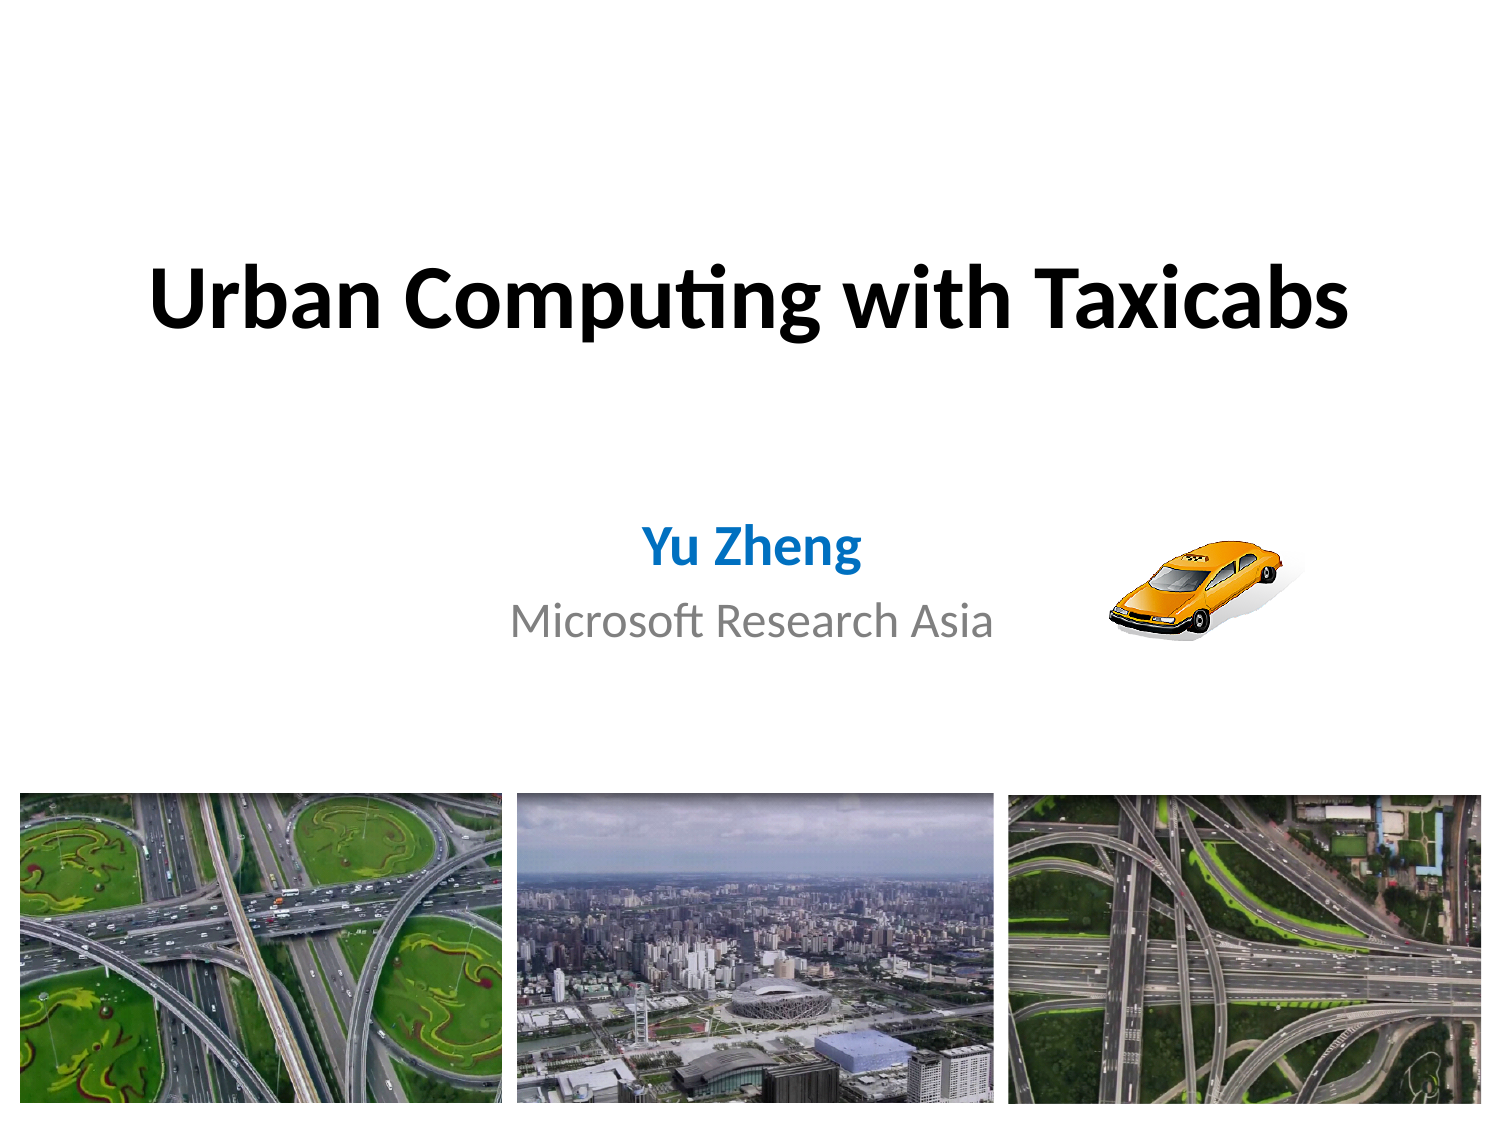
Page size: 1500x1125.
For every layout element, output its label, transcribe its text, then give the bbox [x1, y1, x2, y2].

title Urban Computing with Taxicabs [112, 171, 1388, 413]
picture [514, 793, 994, 1104]
picture [20, 793, 502, 1104]
picture [1099, 508, 1313, 663]
subtitle Yu Zheng Microsoft Research Asia [133, 500, 1371, 700]
picture [1008, 795, 1482, 1105]
